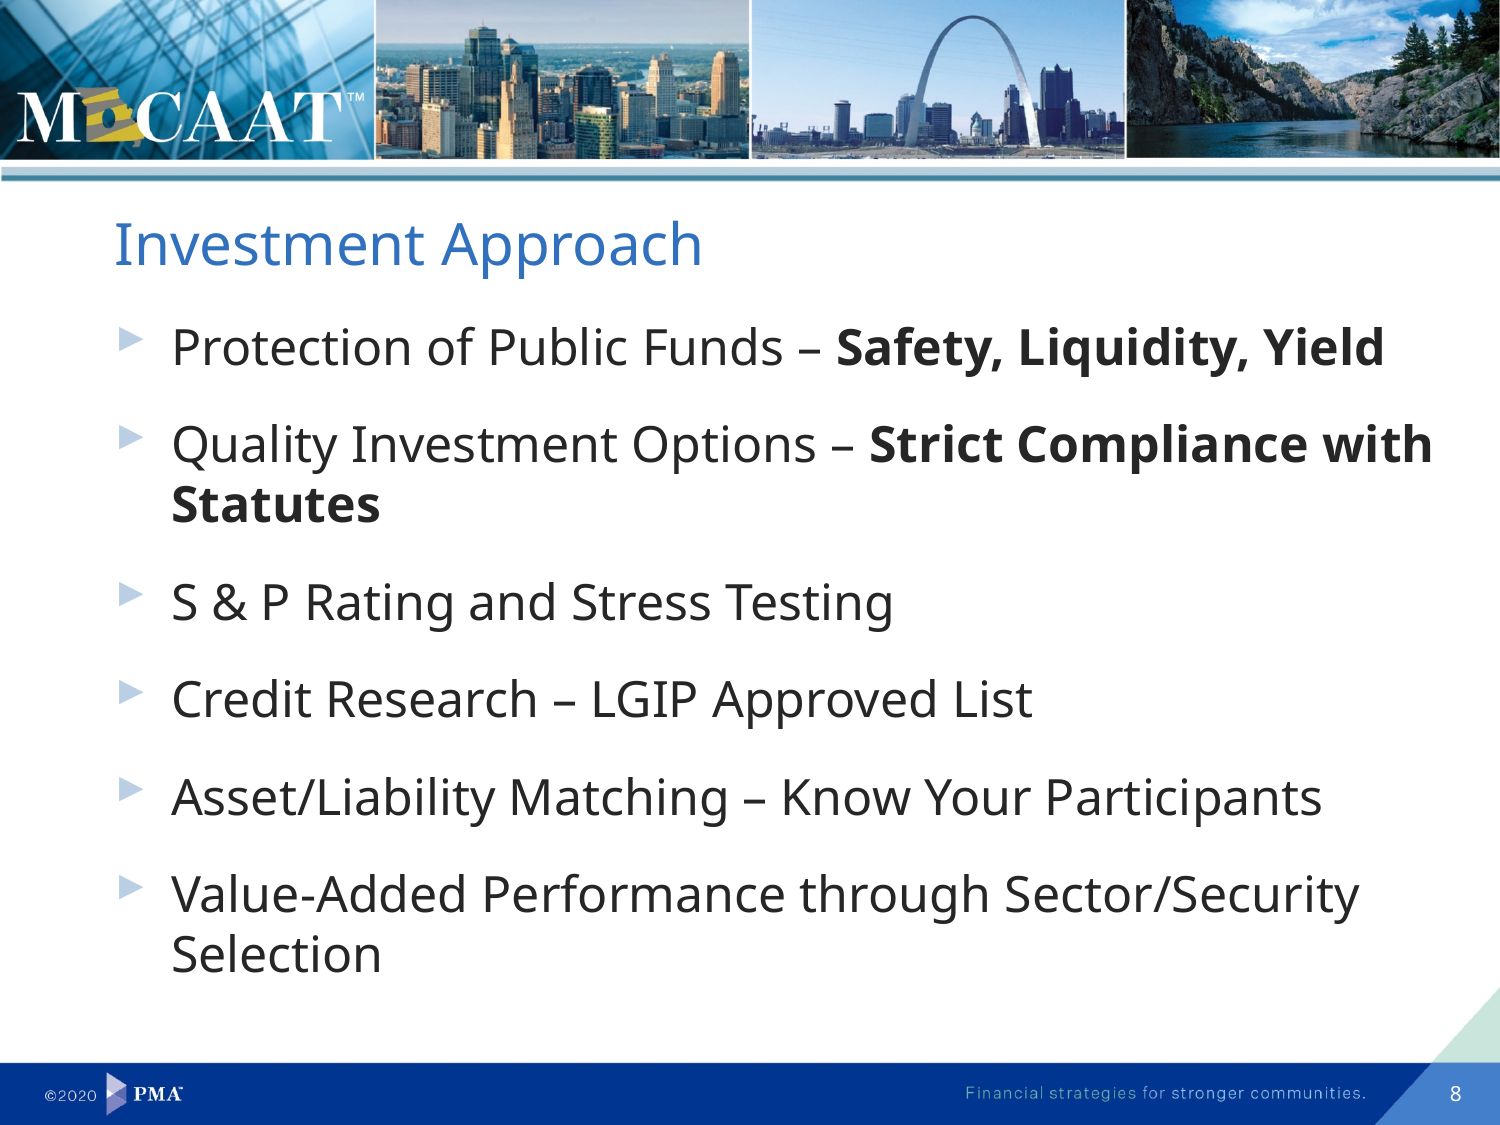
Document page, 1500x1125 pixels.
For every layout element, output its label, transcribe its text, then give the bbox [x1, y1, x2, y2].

text_box Investment Approach [99, 200, 1450, 307]
slide_number 8 [1139, 1065, 1477, 1125]
picture [0, 0, 1500, 210]
picture [0, 986, 1500, 1125]
text_box Protection of Public Funds – Safety, Liquidity, Yield Quality Investment Options – Strict Compliance with Statutes S & P Rating and Stress Testing Credit Research – LGIP Approved List Asset/Liability Matching – Know Your Participants Value-Added Performance through Sector/Security Selection [99, 307, 1488, 1050]
